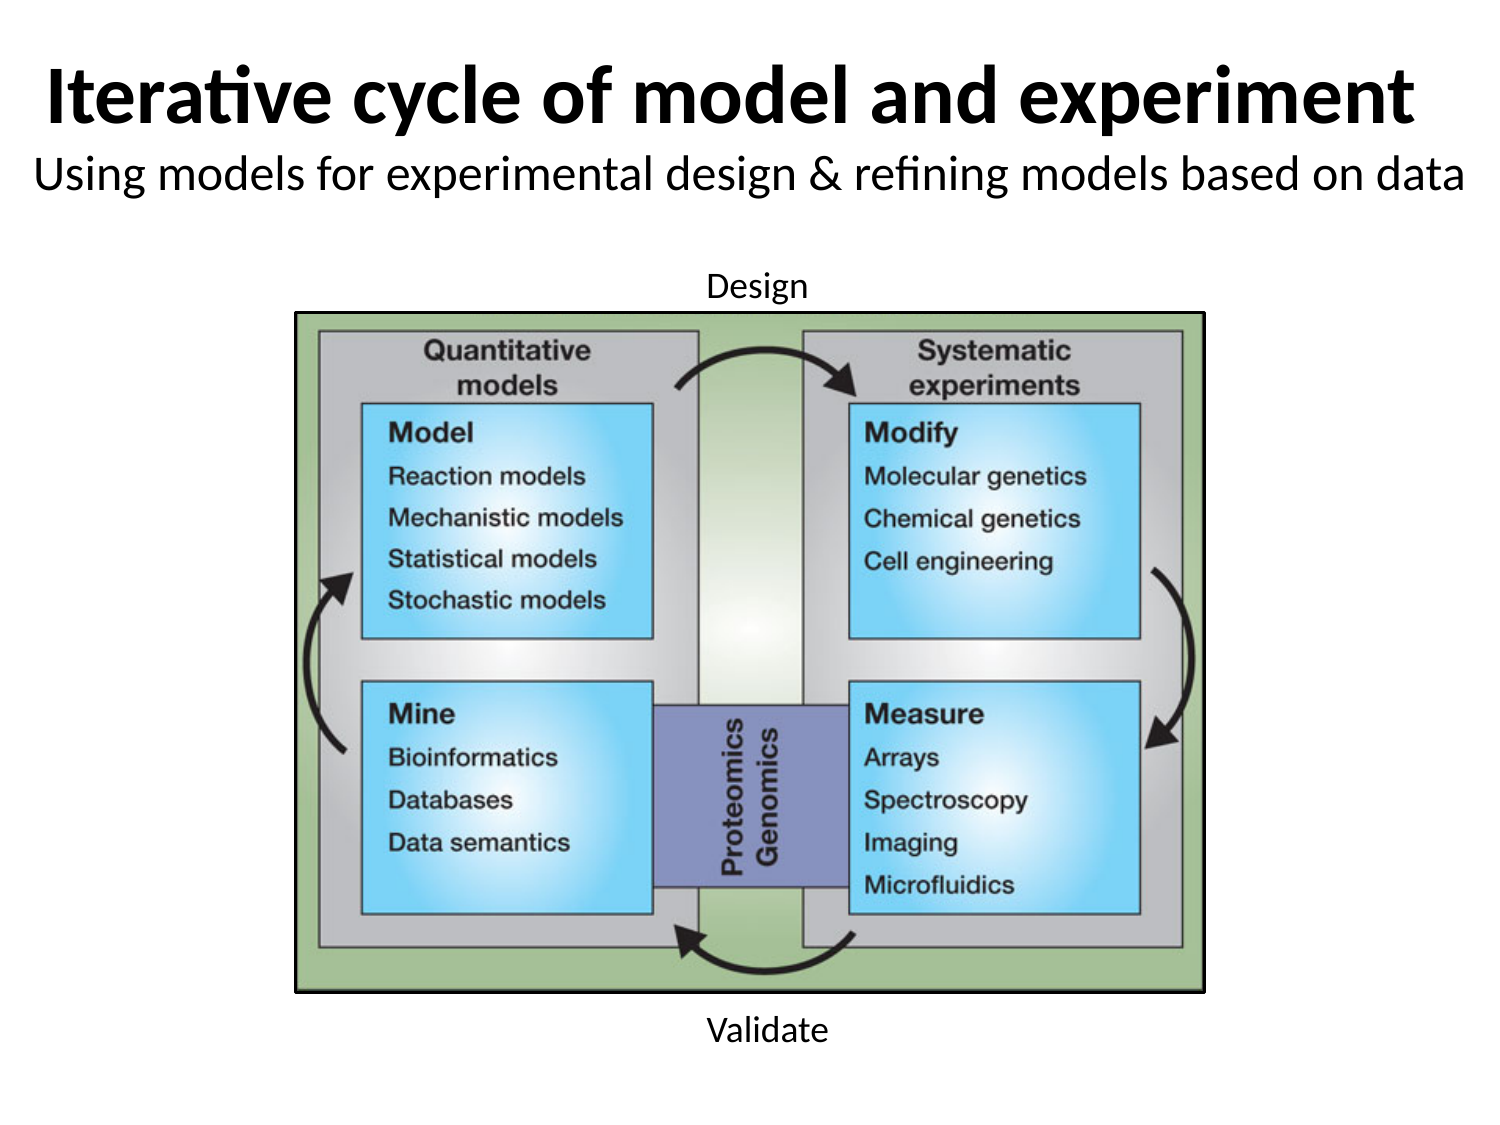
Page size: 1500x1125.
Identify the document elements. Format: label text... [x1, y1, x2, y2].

text_box Validate [691, 1000, 845, 1058]
text_box Iterative cycle of model and experiment Using models for experimental design & refining models based on data [0, 0, 1500, 241]
text_box Design [691, 253, 824, 312]
picture [296, 313, 1204, 991]
